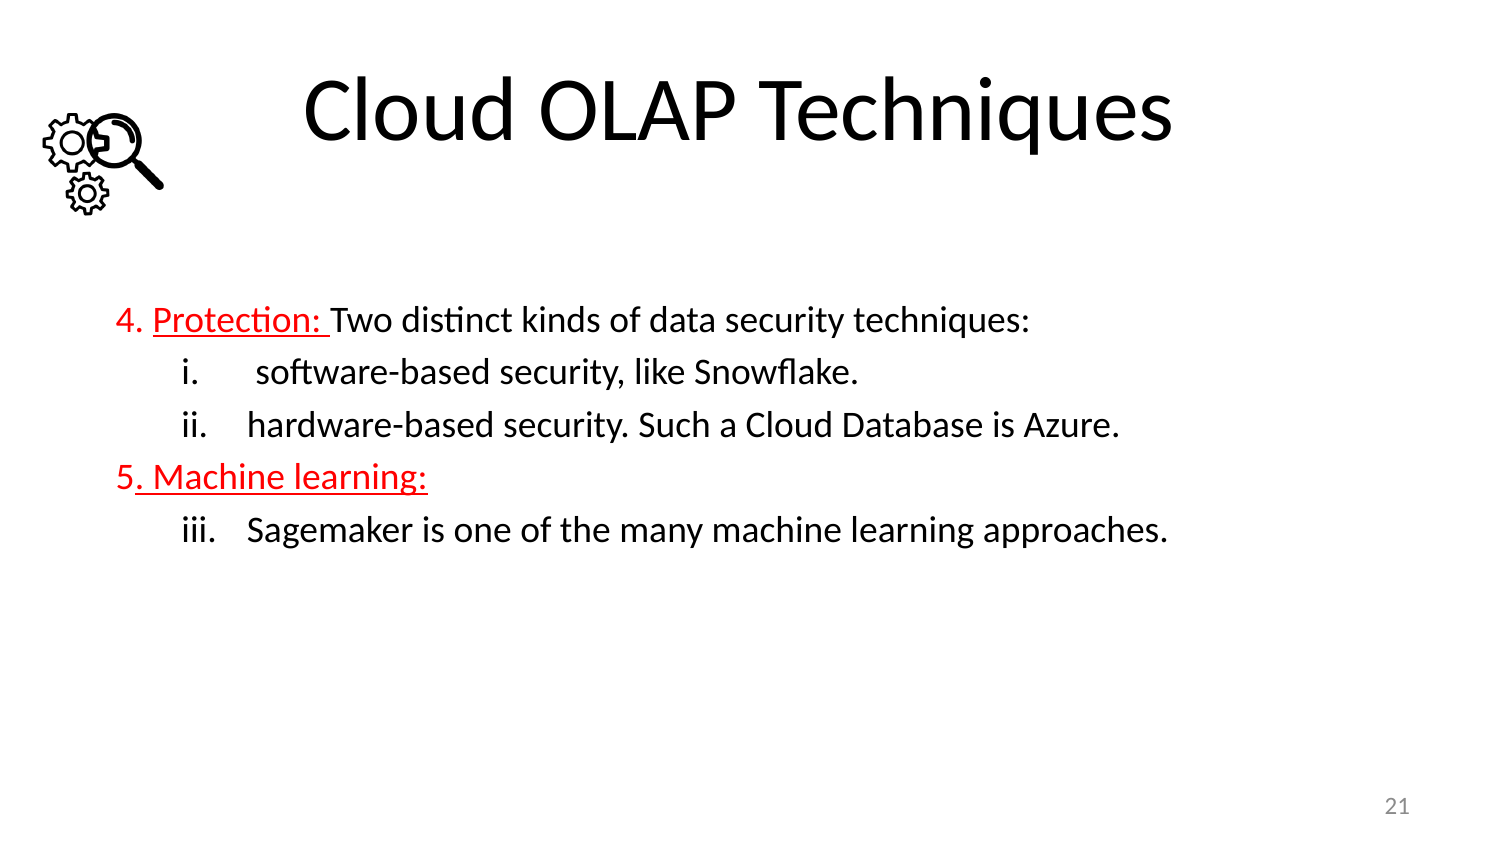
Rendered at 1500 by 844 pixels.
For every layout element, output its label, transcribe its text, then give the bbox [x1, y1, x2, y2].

list 4. Protection: Two distinct kinds of data security techniques: software-based security, like Snowflake. hardware-based security. Such a Cloud Database is Azure. 5. Machine learning: Sagemaker is one of the many machine learning approaches. [54, 287, 1436, 731]
picture [14, 75, 192, 253]
slide_number 21 [1074, 782, 1425, 827]
title Cloud OLAP Techniques [75, 33, 1425, 175]
